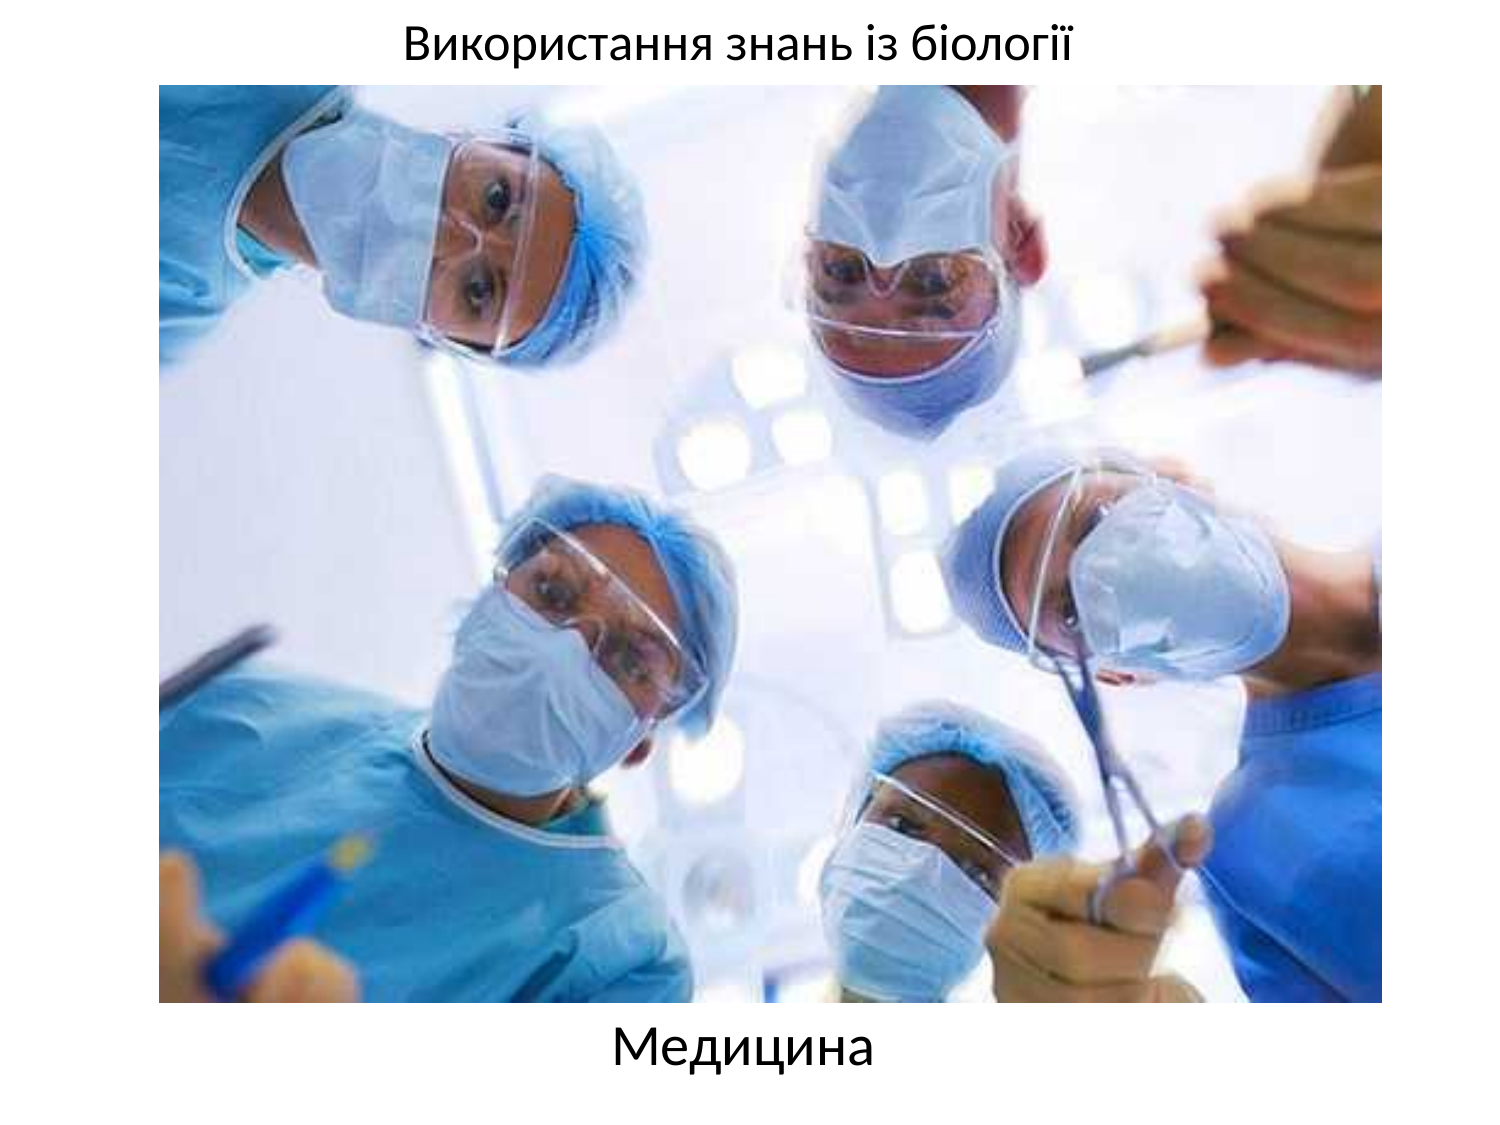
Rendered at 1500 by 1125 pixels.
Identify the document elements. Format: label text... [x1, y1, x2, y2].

picture [159, 85, 1382, 1003]
title Використання знань із біології [75, 0, 1425, 79]
list Медицина [75, 999, 1425, 1125]
